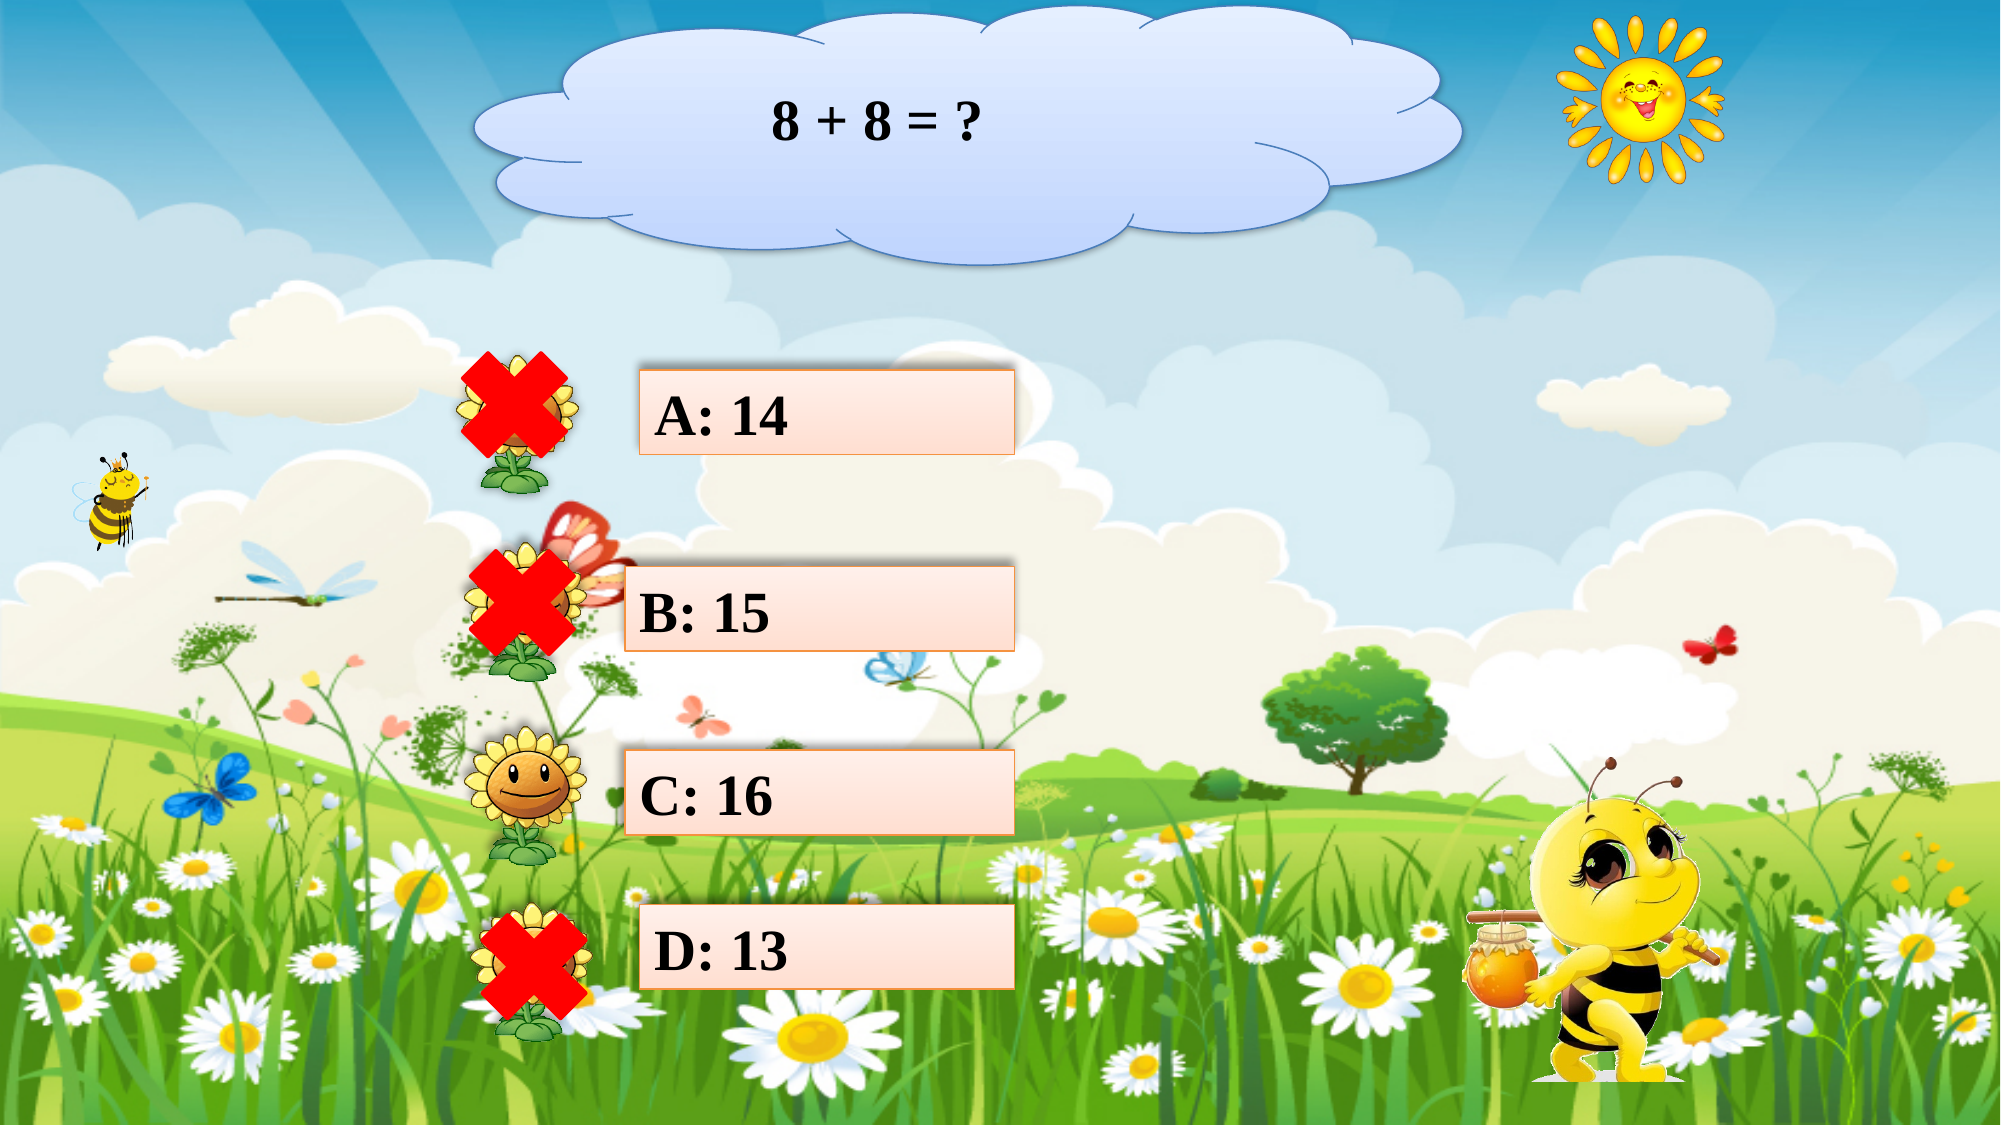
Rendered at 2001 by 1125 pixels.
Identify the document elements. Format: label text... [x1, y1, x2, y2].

picture [0, 0, 2001, 1125]
text_box B: 15 [624, 566, 1015, 652]
text_box [473, 4, 1464, 266]
text_box C: 16 [624, 749, 1015, 836]
text_box 8 + 8 = ? [597, 75, 1373, 160]
text_box A: 14 [639, 369, 1015, 455]
text_box D: 13 [639, 904, 1015, 990]
